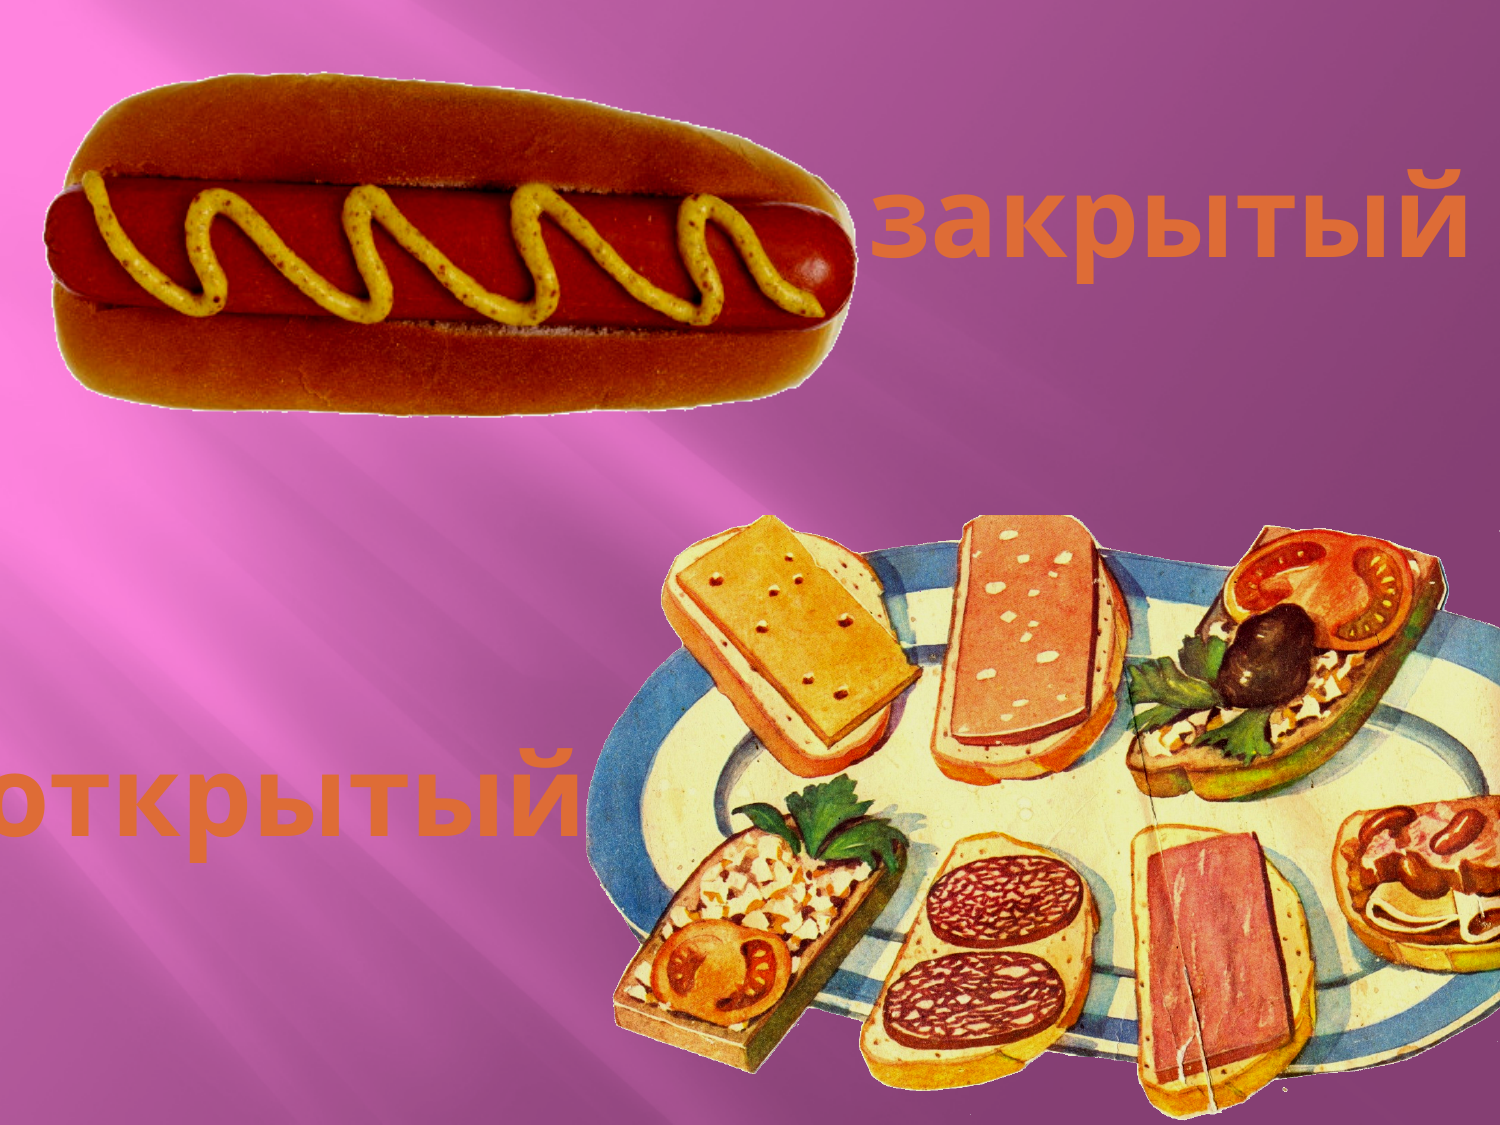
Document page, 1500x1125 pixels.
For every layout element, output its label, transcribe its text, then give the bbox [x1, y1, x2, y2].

text_box закрытый [984, 137, 1490, 288]
text_box открытый [0, 715, 563, 866]
picture [0, 0, 1500, 1125]
